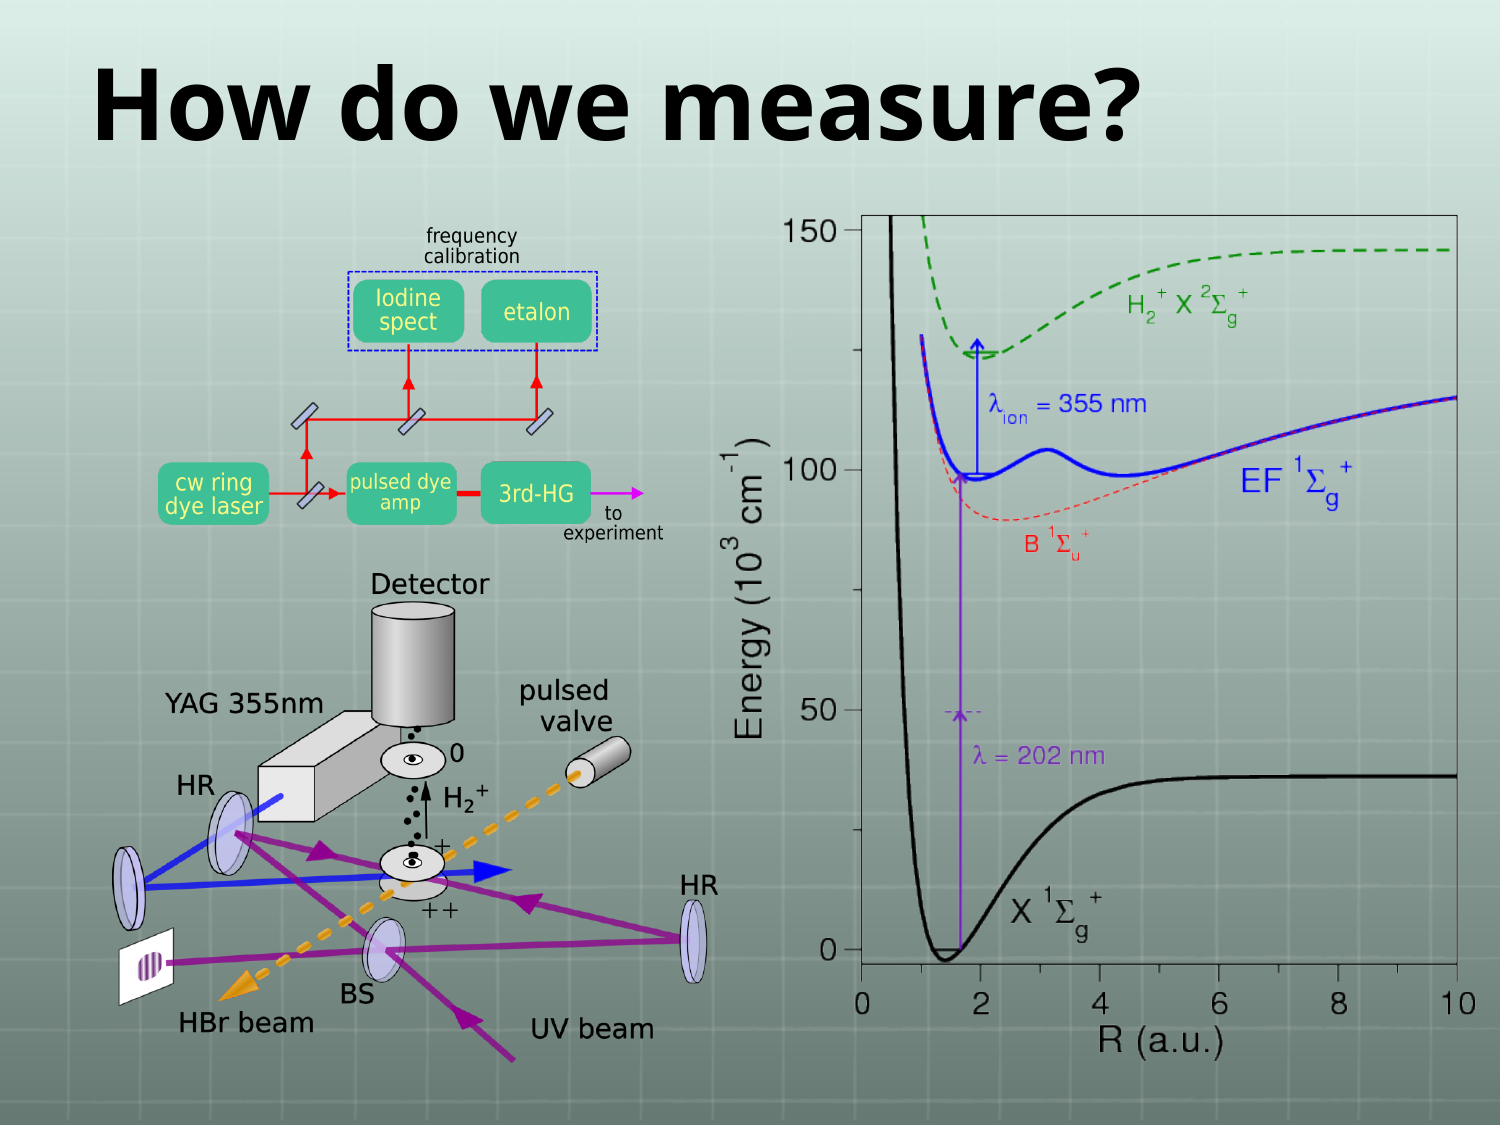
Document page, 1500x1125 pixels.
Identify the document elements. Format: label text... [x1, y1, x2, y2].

picture [0, 0, 1500, 1125]
text_box How do we measure? [74, 44, 1425, 233]
